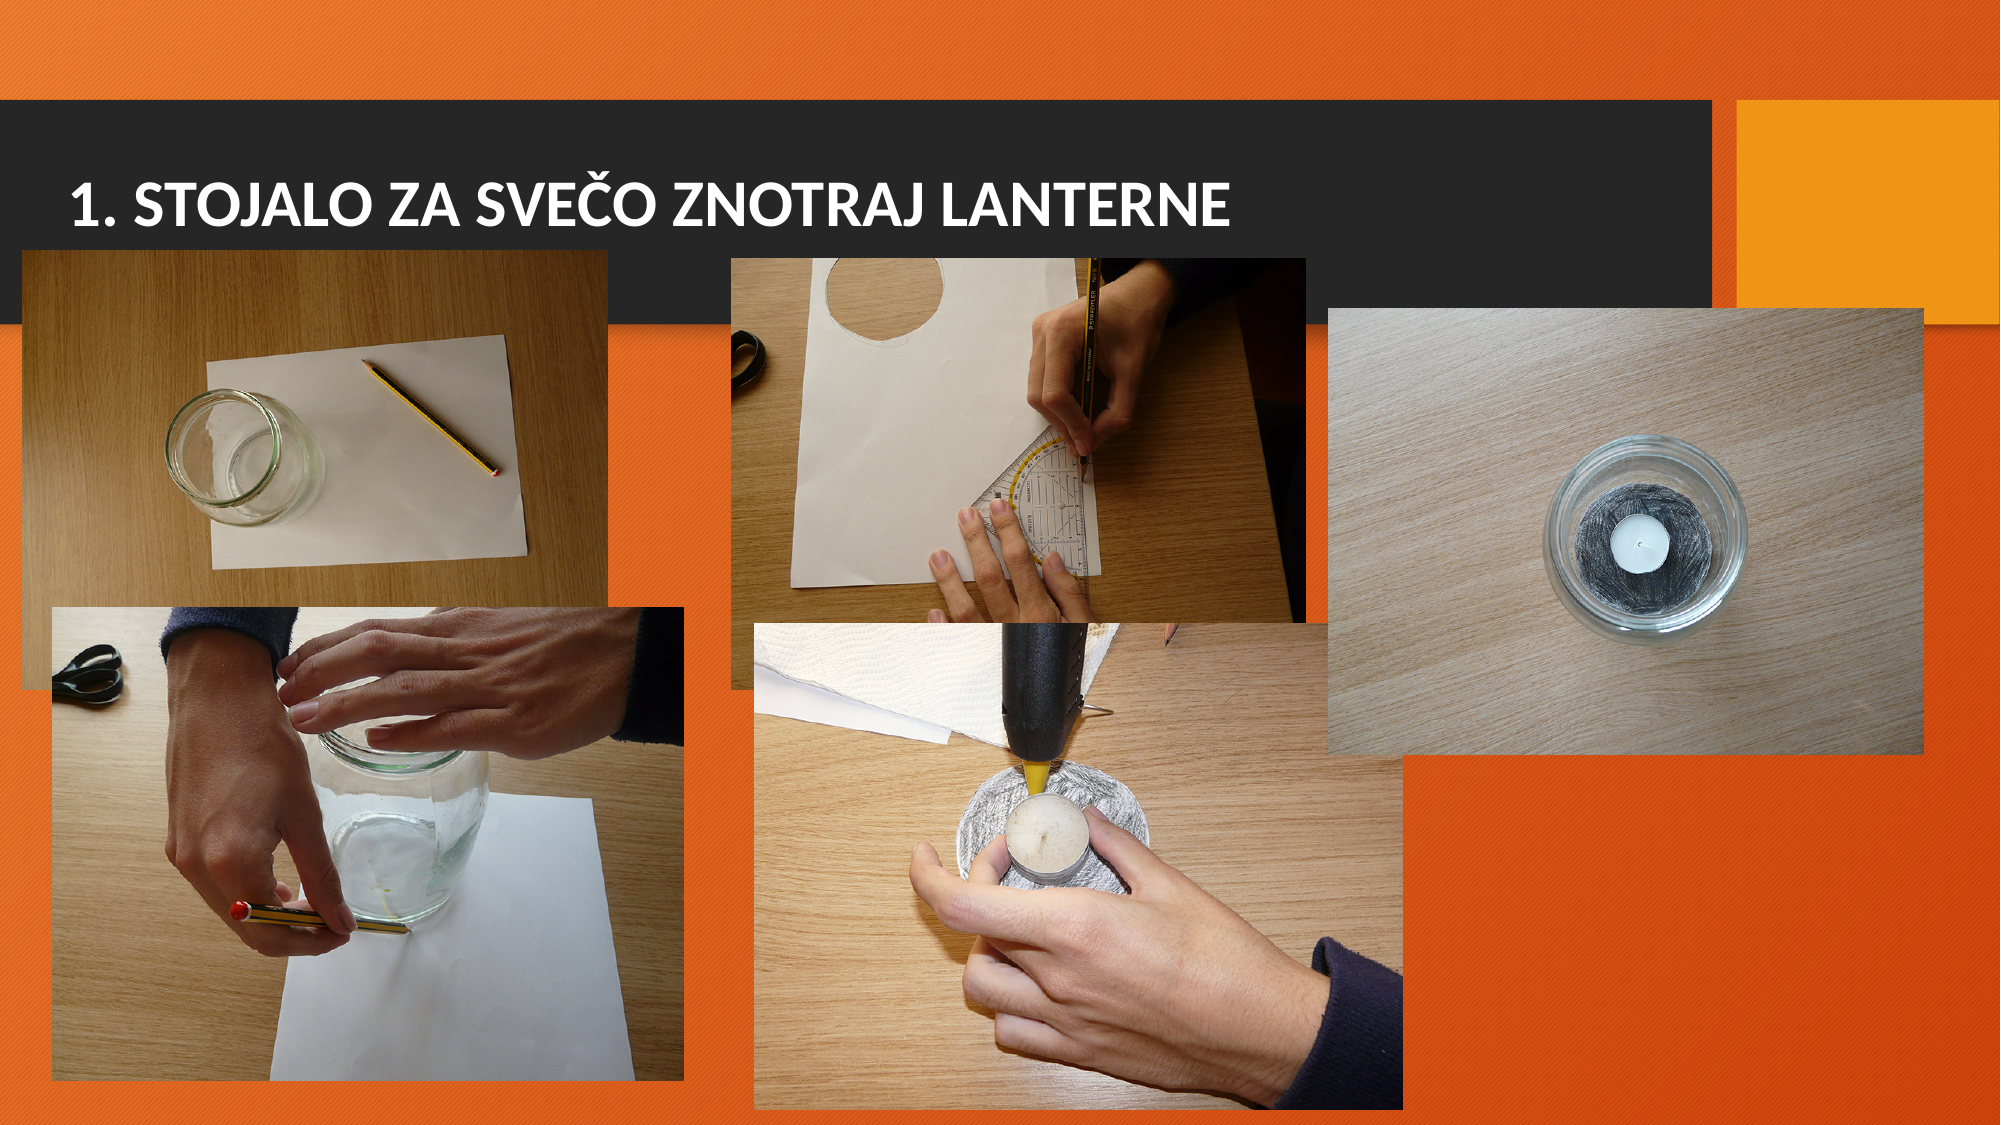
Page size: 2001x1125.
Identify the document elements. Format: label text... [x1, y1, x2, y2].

text_box 1. STOJALO ZA SVEČO ZNOTRAJ LANTERNE [52, 151, 1348, 247]
picture [0, 249, 2000, 1110]
